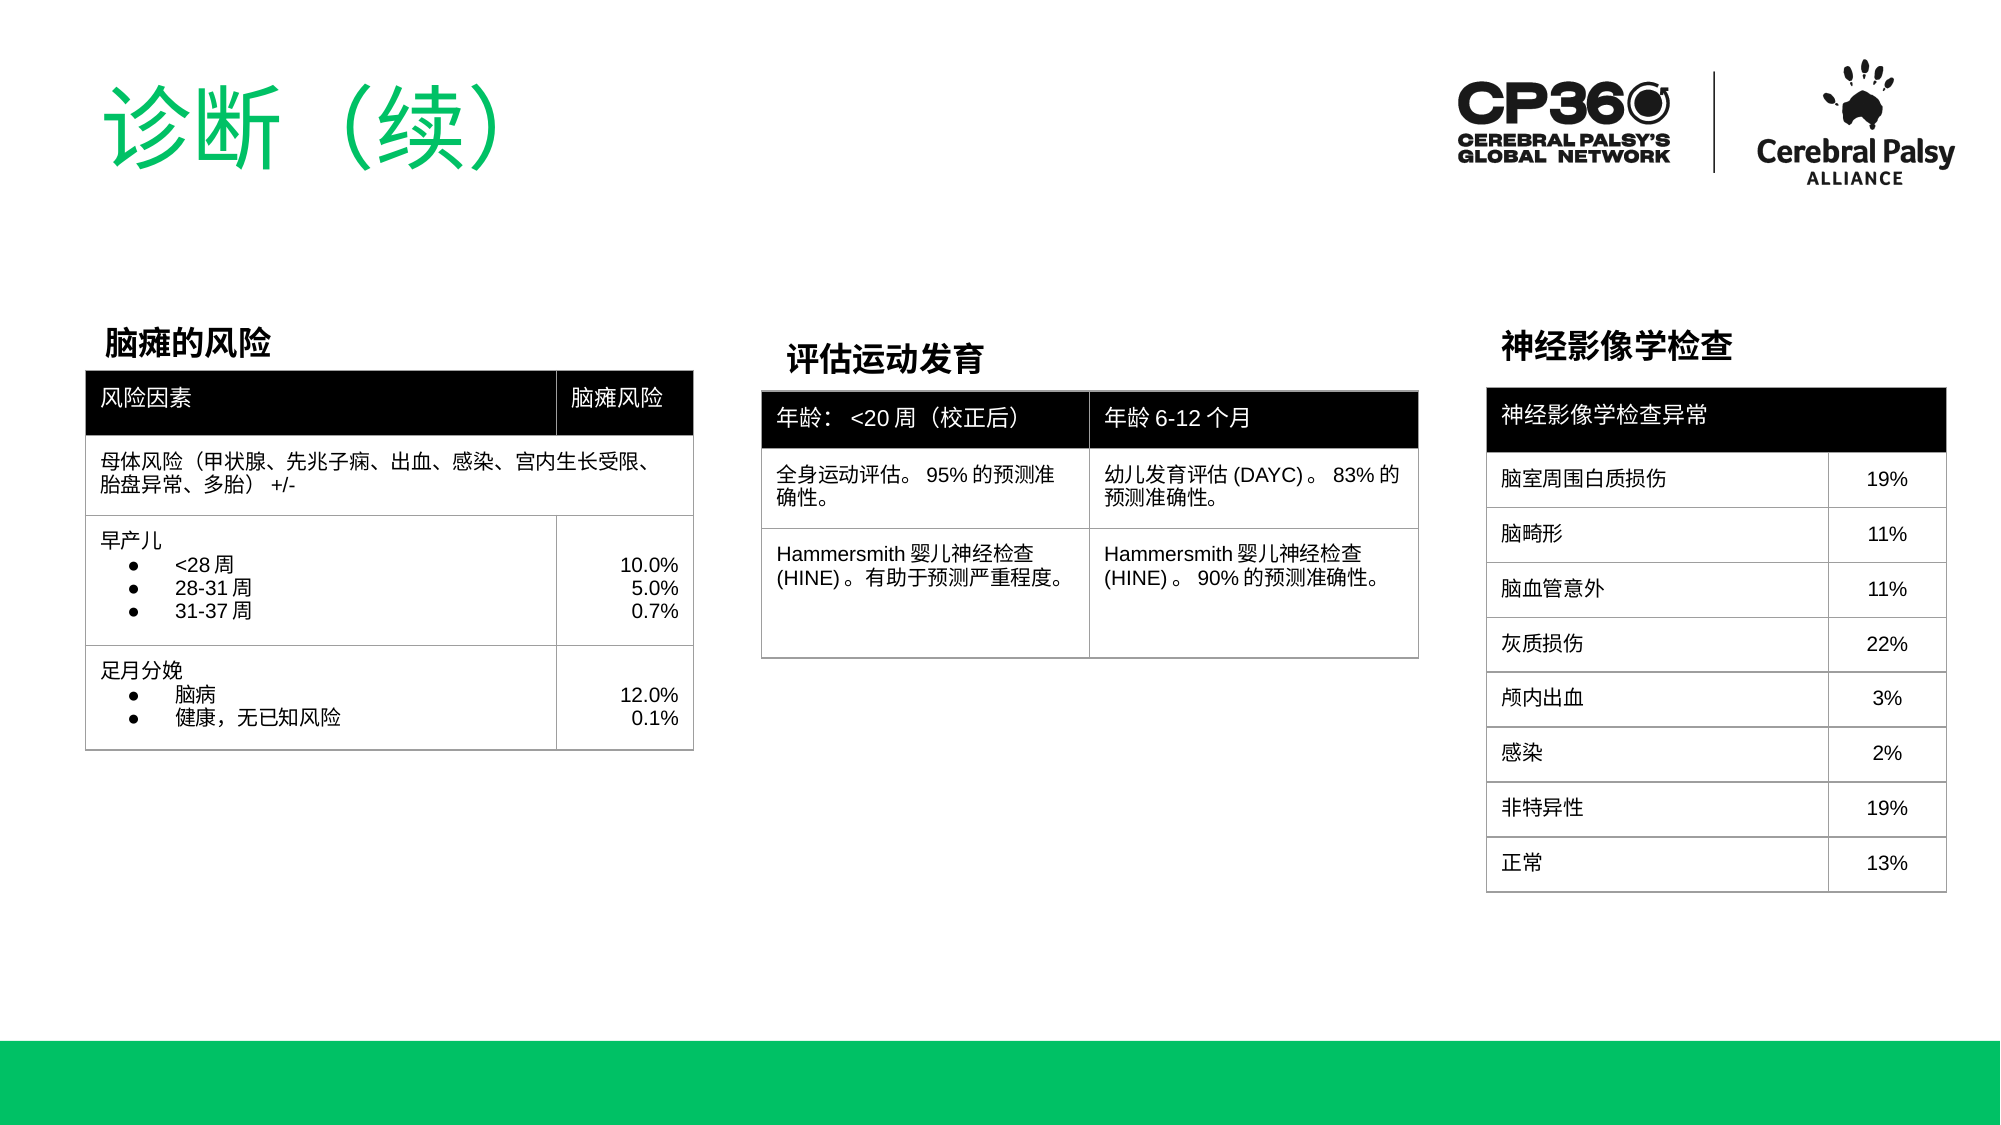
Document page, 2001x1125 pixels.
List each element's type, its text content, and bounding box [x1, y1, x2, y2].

table_cell 19% [1829, 783, 1946, 836]
text_box 脑瘫的风险 [90, 314, 689, 370]
table_cell 脑室周围白质损伤 [1487, 453, 1828, 507]
table_cell 非特异性 [1487, 783, 1828, 836]
table_header 风险因素 [86, 371, 556, 435]
title 诊断（续） [85, 75, 907, 193]
table_cell 2% [1829, 728, 1946, 781]
table_cell 脑畸形 [1487, 508, 1828, 562]
table_cell 10.0% 5.0% 0.7% [557, 516, 693, 645]
table_cell 11% [1829, 508, 1946, 562]
table_cell 幼儿发育评估(DAYC)。83%的预测准确性。 [1090, 449, 1418, 528]
table_header 年龄6-12个月 [1090, 392, 1418, 448]
table_cell 全身运动评估。95%的预测准确性。 [762, 449, 1089, 528]
table_cell 感染 [1487, 728, 1828, 781]
table_cell 早产儿 <28周 28-31周 31-37周 [86, 516, 556, 645]
table_cell 足月分娩 脑病 健康，无已知风险 [86, 646, 556, 749]
table_cell 13% [1829, 838, 1946, 891]
table_cell 灰质损伤 [1487, 618, 1828, 671]
table_cell Hammersmith婴儿神经检查(HINE)。有助于预测严重程度。 [762, 529, 1089, 657]
table_header 年龄：<20周（校正后） [762, 392, 1089, 448]
table_header 神经影像学检查异常 [1487, 388, 1946, 452]
table_cell 正常 [1487, 838, 1828, 891]
picture [1383, 30, 2001, 214]
table_cell 颅内出血 [1487, 673, 1828, 726]
table_cell Hammersmith婴儿神经检查(HINE)。90%的预测准确性。 [1090, 529, 1418, 657]
text_box 评估运动发育 [771, 330, 1316, 386]
table_header 脑瘫风险 [557, 371, 693, 435]
text_box 神经影像学检查 [1486, 317, 1885, 373]
table_cell 母体风险（甲状腺、先兆子痫、出血、感染、宫内生长受限、胎盘异常、多胎）+/- [86, 436, 693, 515]
table_cell 19% [1829, 453, 1946, 507]
table_cell 3% [1829, 673, 1946, 726]
table_cell 11% [1829, 563, 1946, 617]
table_cell 脑血管意外 [1487, 563, 1828, 617]
table_cell 22% [1829, 618, 1946, 671]
table_cell 12.0% 0.1% [557, 646, 693, 749]
